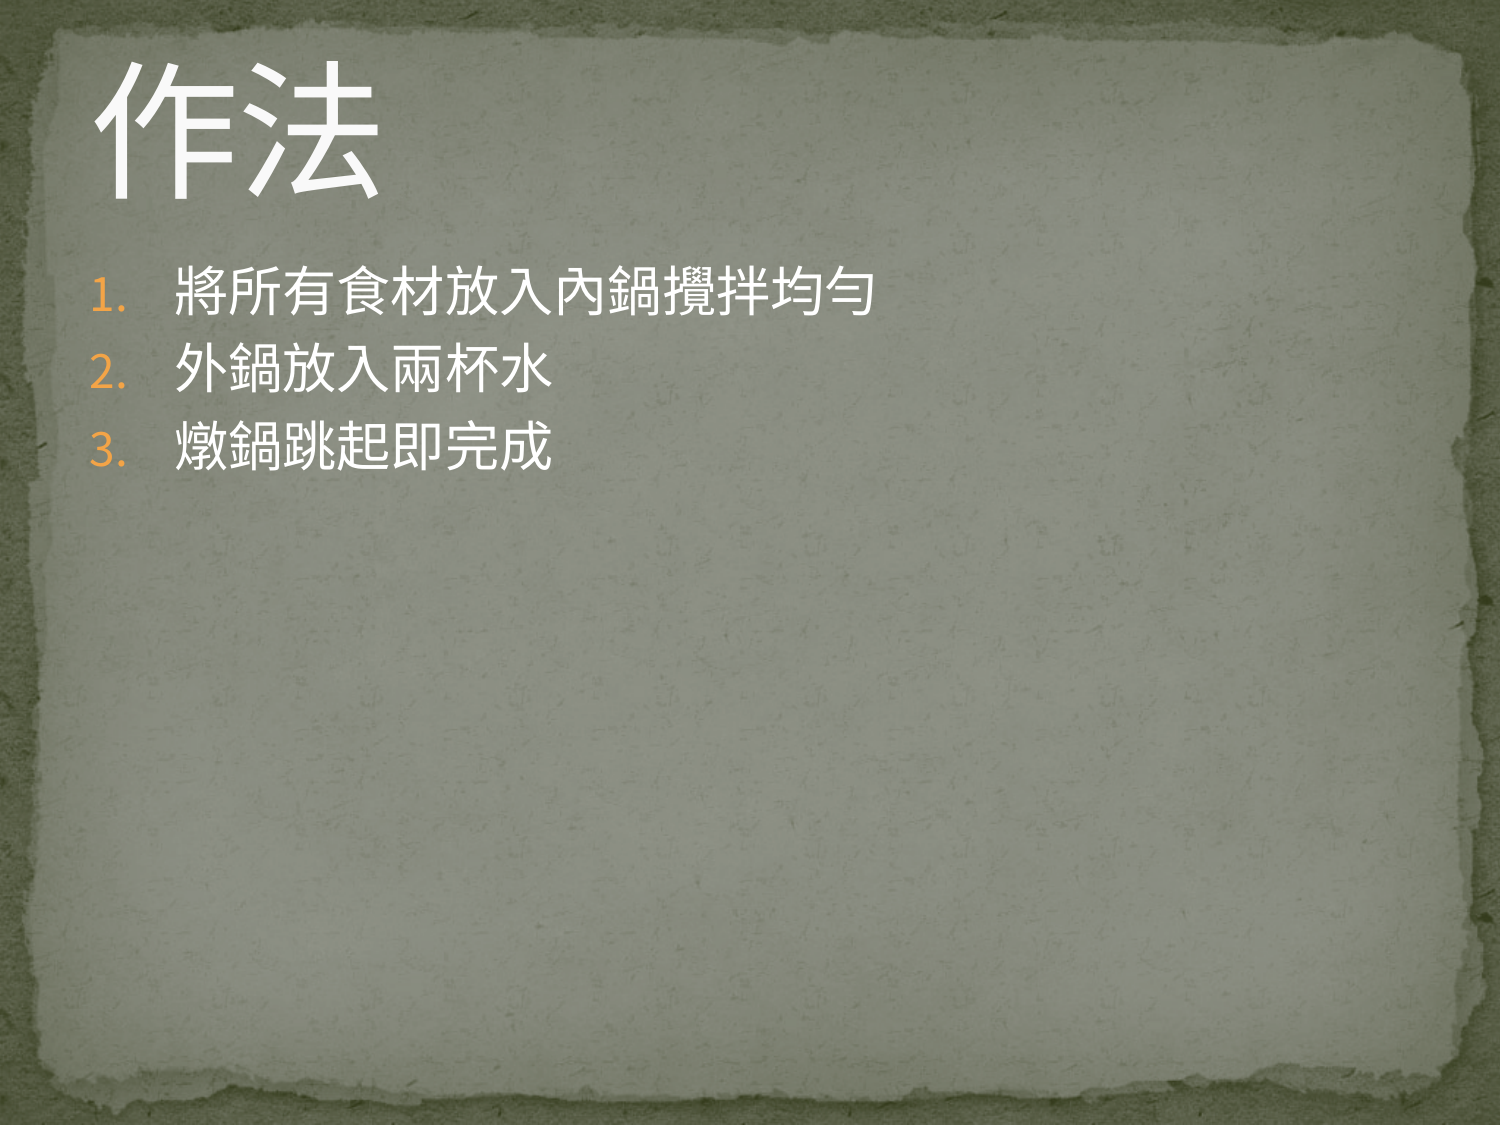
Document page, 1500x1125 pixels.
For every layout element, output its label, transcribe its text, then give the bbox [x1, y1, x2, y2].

title 作法 [74, 24, 1425, 225]
list 將所有食材放入內鍋攪拌均勻 外鍋放入兩杯水 燉鍋跳起即完成 [75, 249, 1425, 1000]
